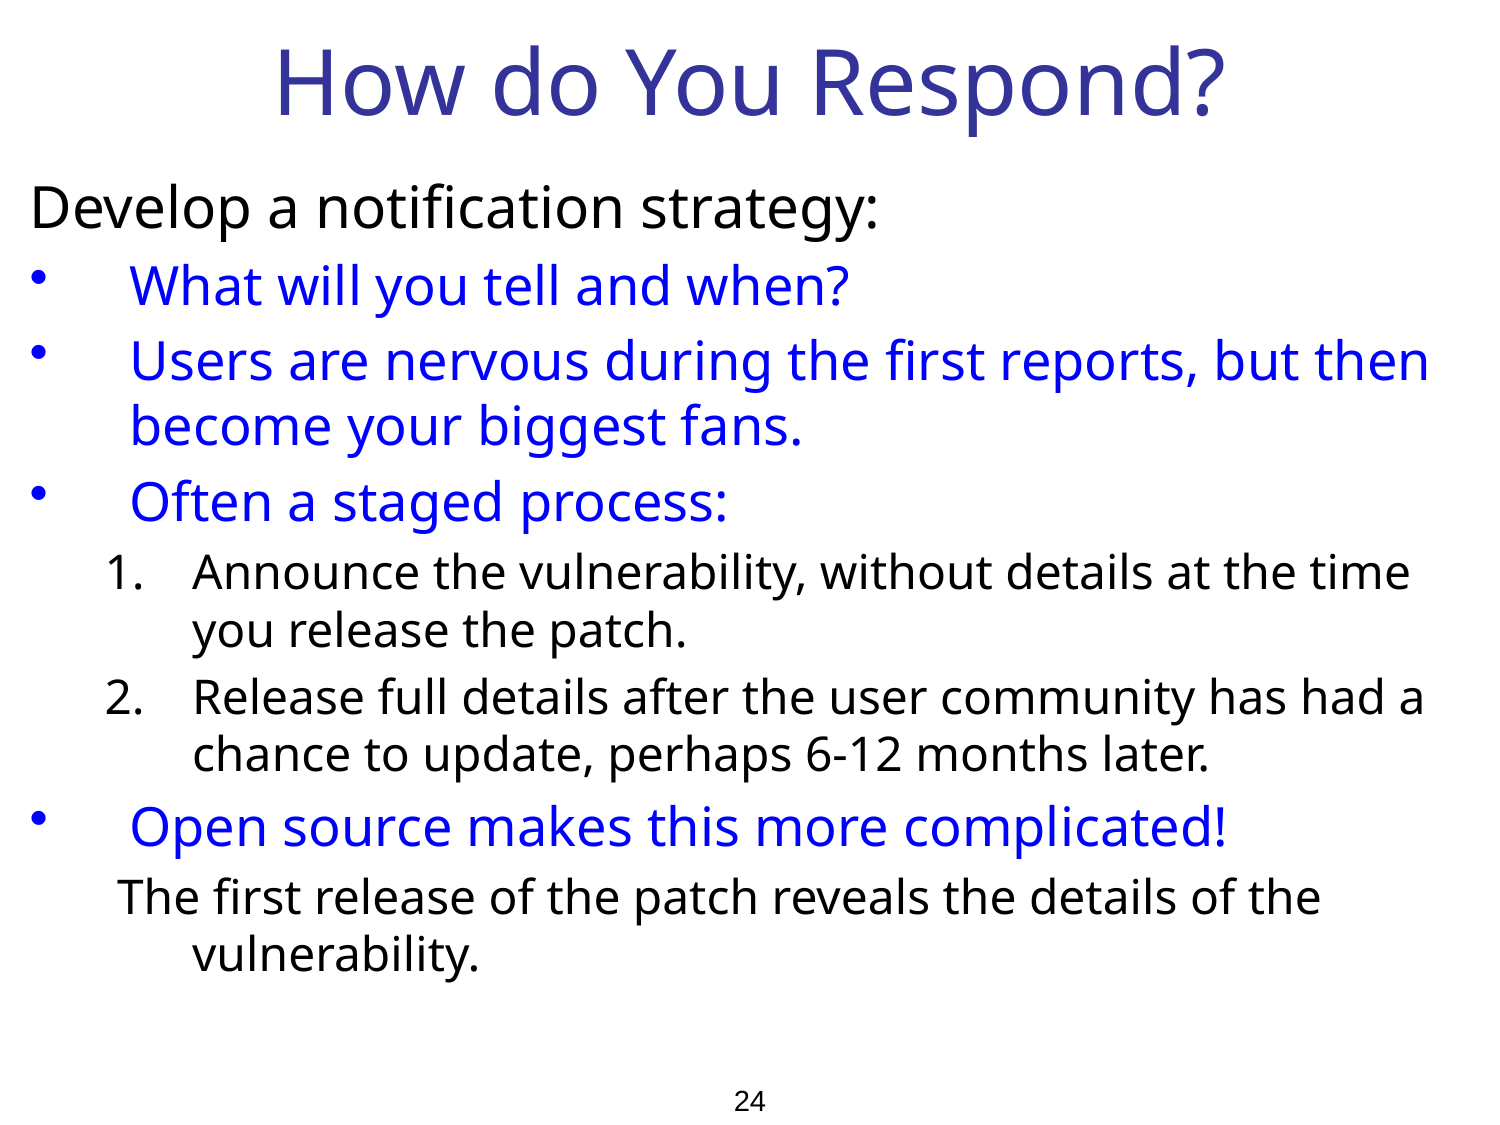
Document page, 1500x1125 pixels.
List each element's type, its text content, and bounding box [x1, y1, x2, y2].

list Develop a notification strategy: What will you tell and when? Users are nervous during the first reports, but then become your biggest fans. Often a staged process: Announce the vulnerability, without details at the time you release the patch. Release full details after the user community has had a chance to update, perhaps 6-12 months later. Open source makes this more complicated! The first release of the patch reveals the details of the vulnerability. [14, 162, 1486, 1038]
title How do You Respond? [0, 24, 1500, 151]
slide_number 24 [512, 1074, 988, 1125]
